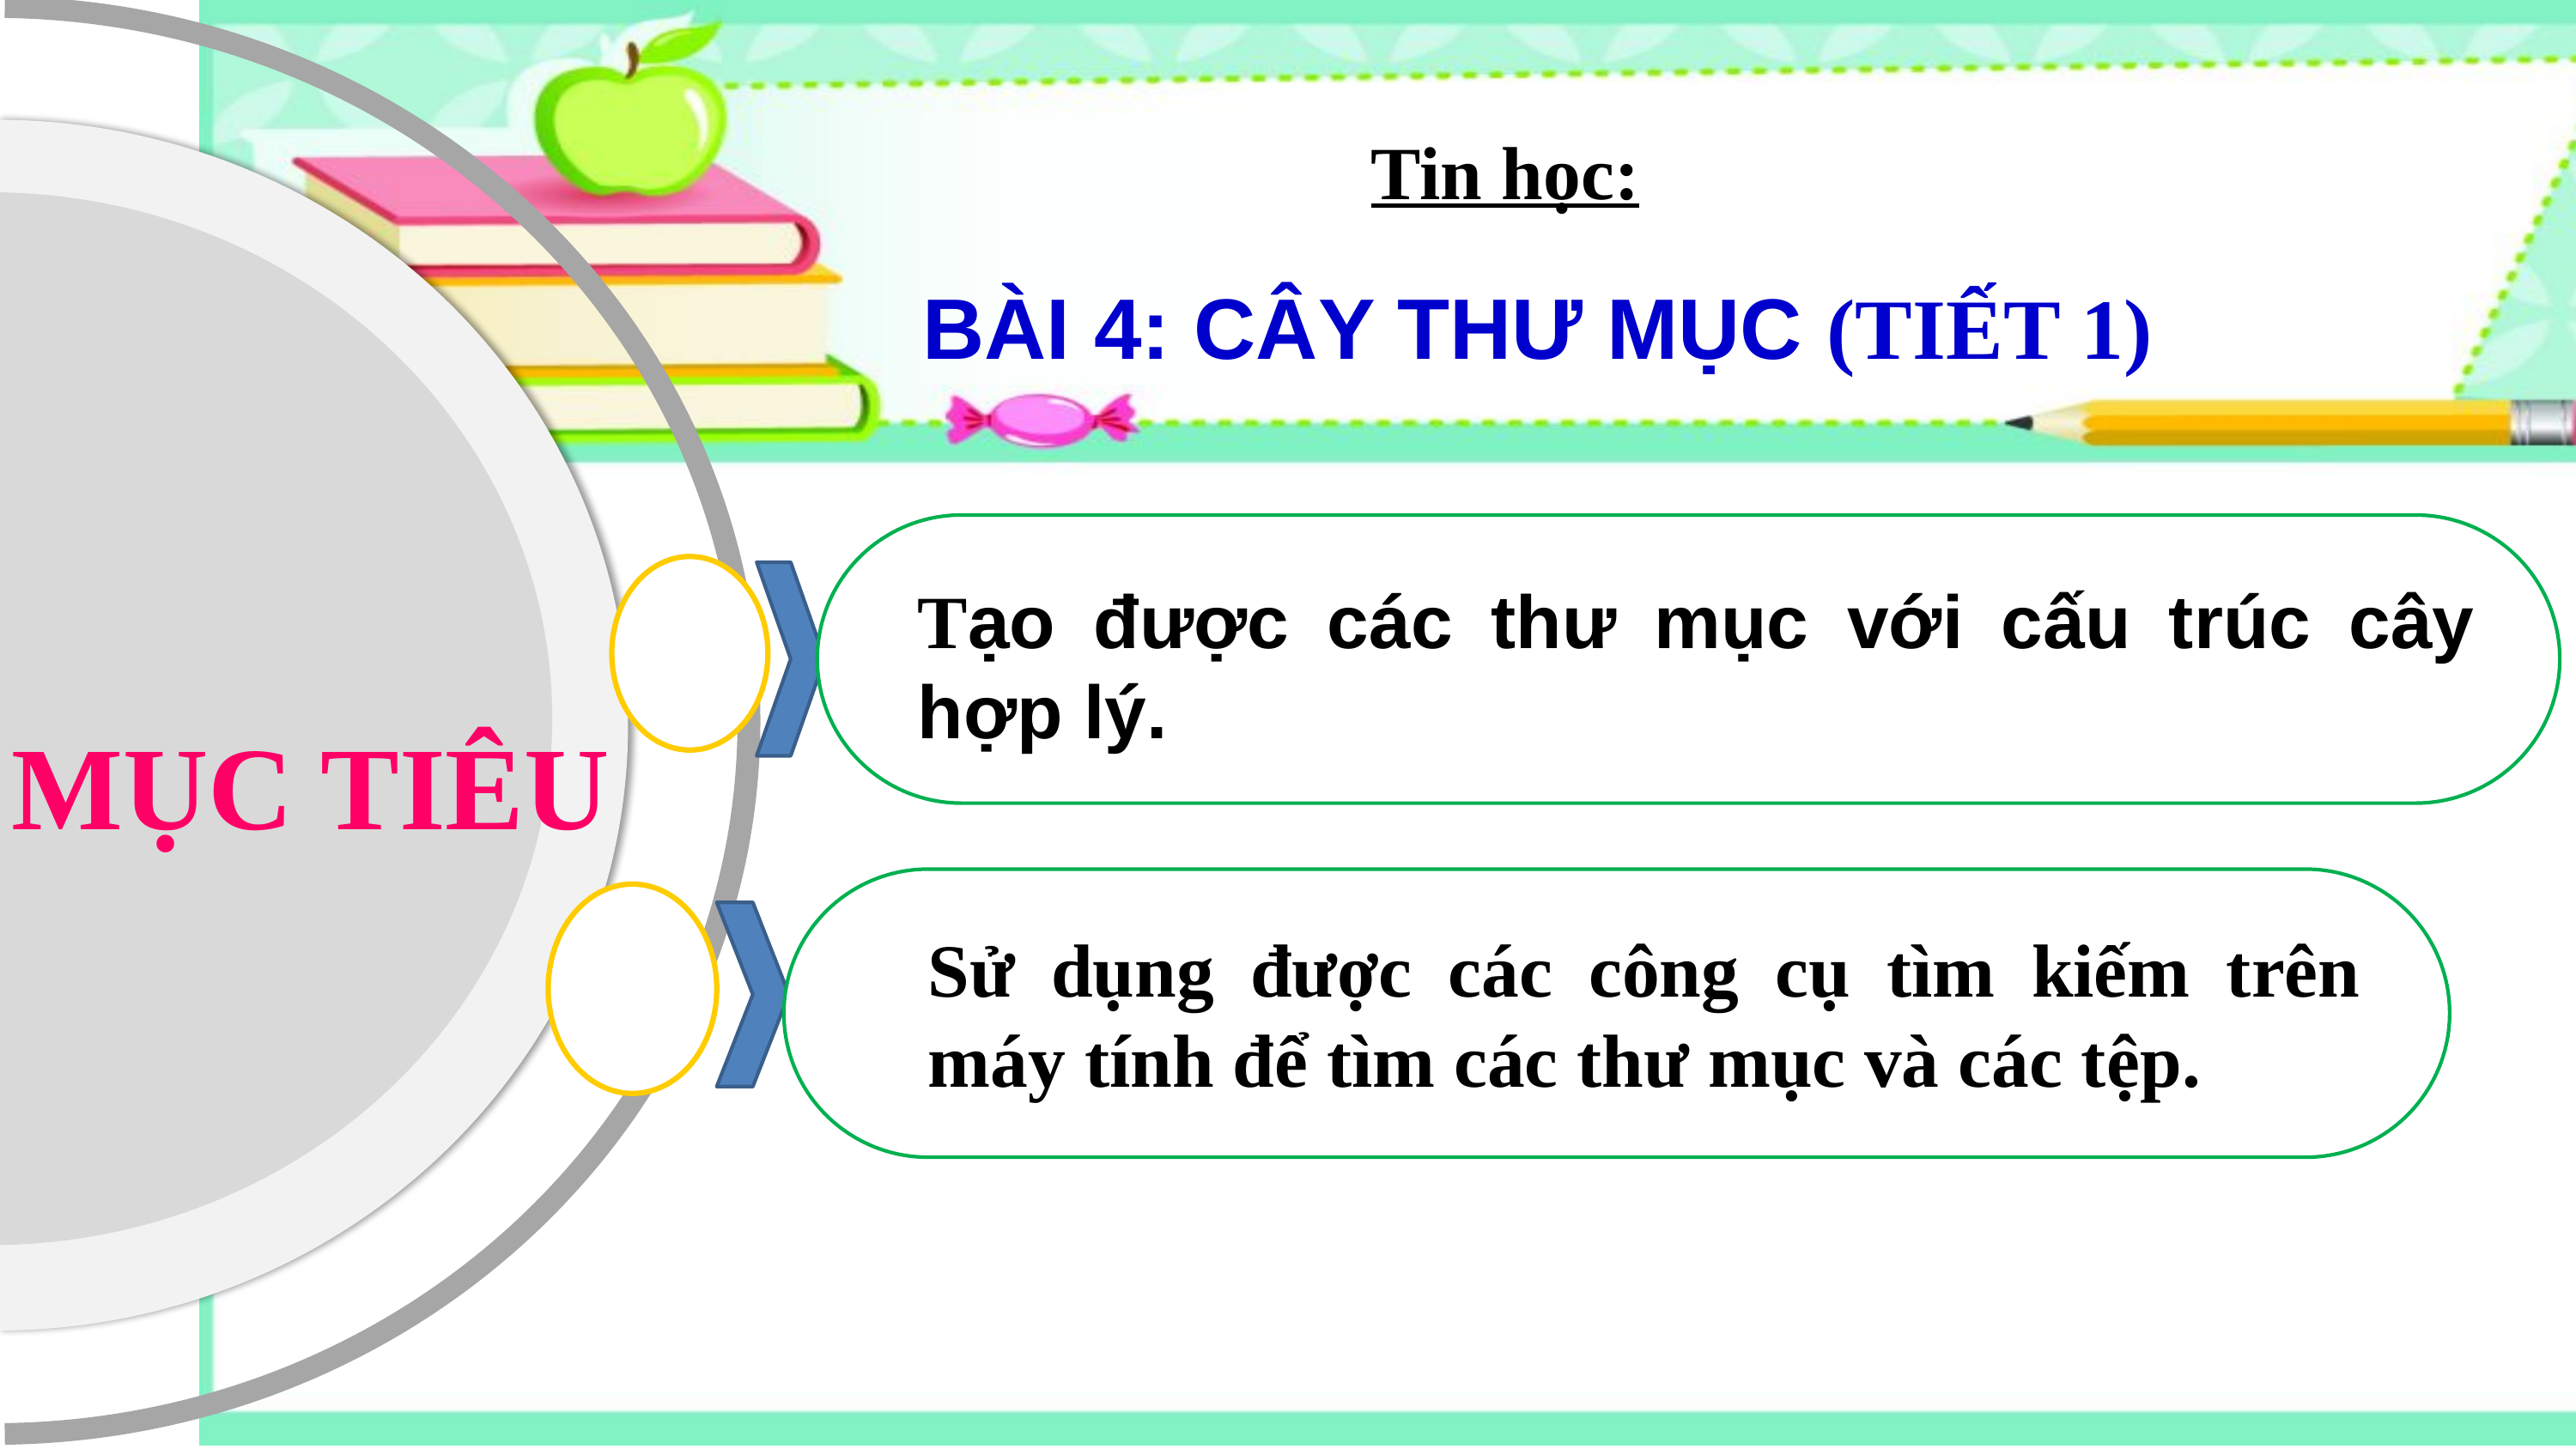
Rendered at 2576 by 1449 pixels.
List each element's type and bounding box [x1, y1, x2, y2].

picture [761, 0, 2576, 1446]
text_box [611, 514, 2561, 803]
text_box [0, 0, 761, 1446]
text_box [548, 869, 2451, 1158]
